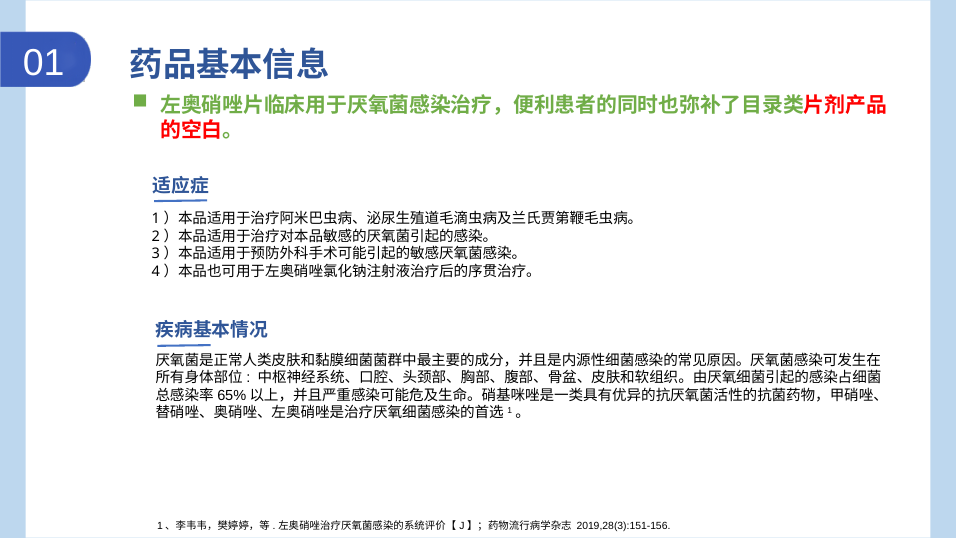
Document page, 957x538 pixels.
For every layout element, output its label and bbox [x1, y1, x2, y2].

text_box [137, 165, 269, 204]
text_box [0, 0, 931, 538]
